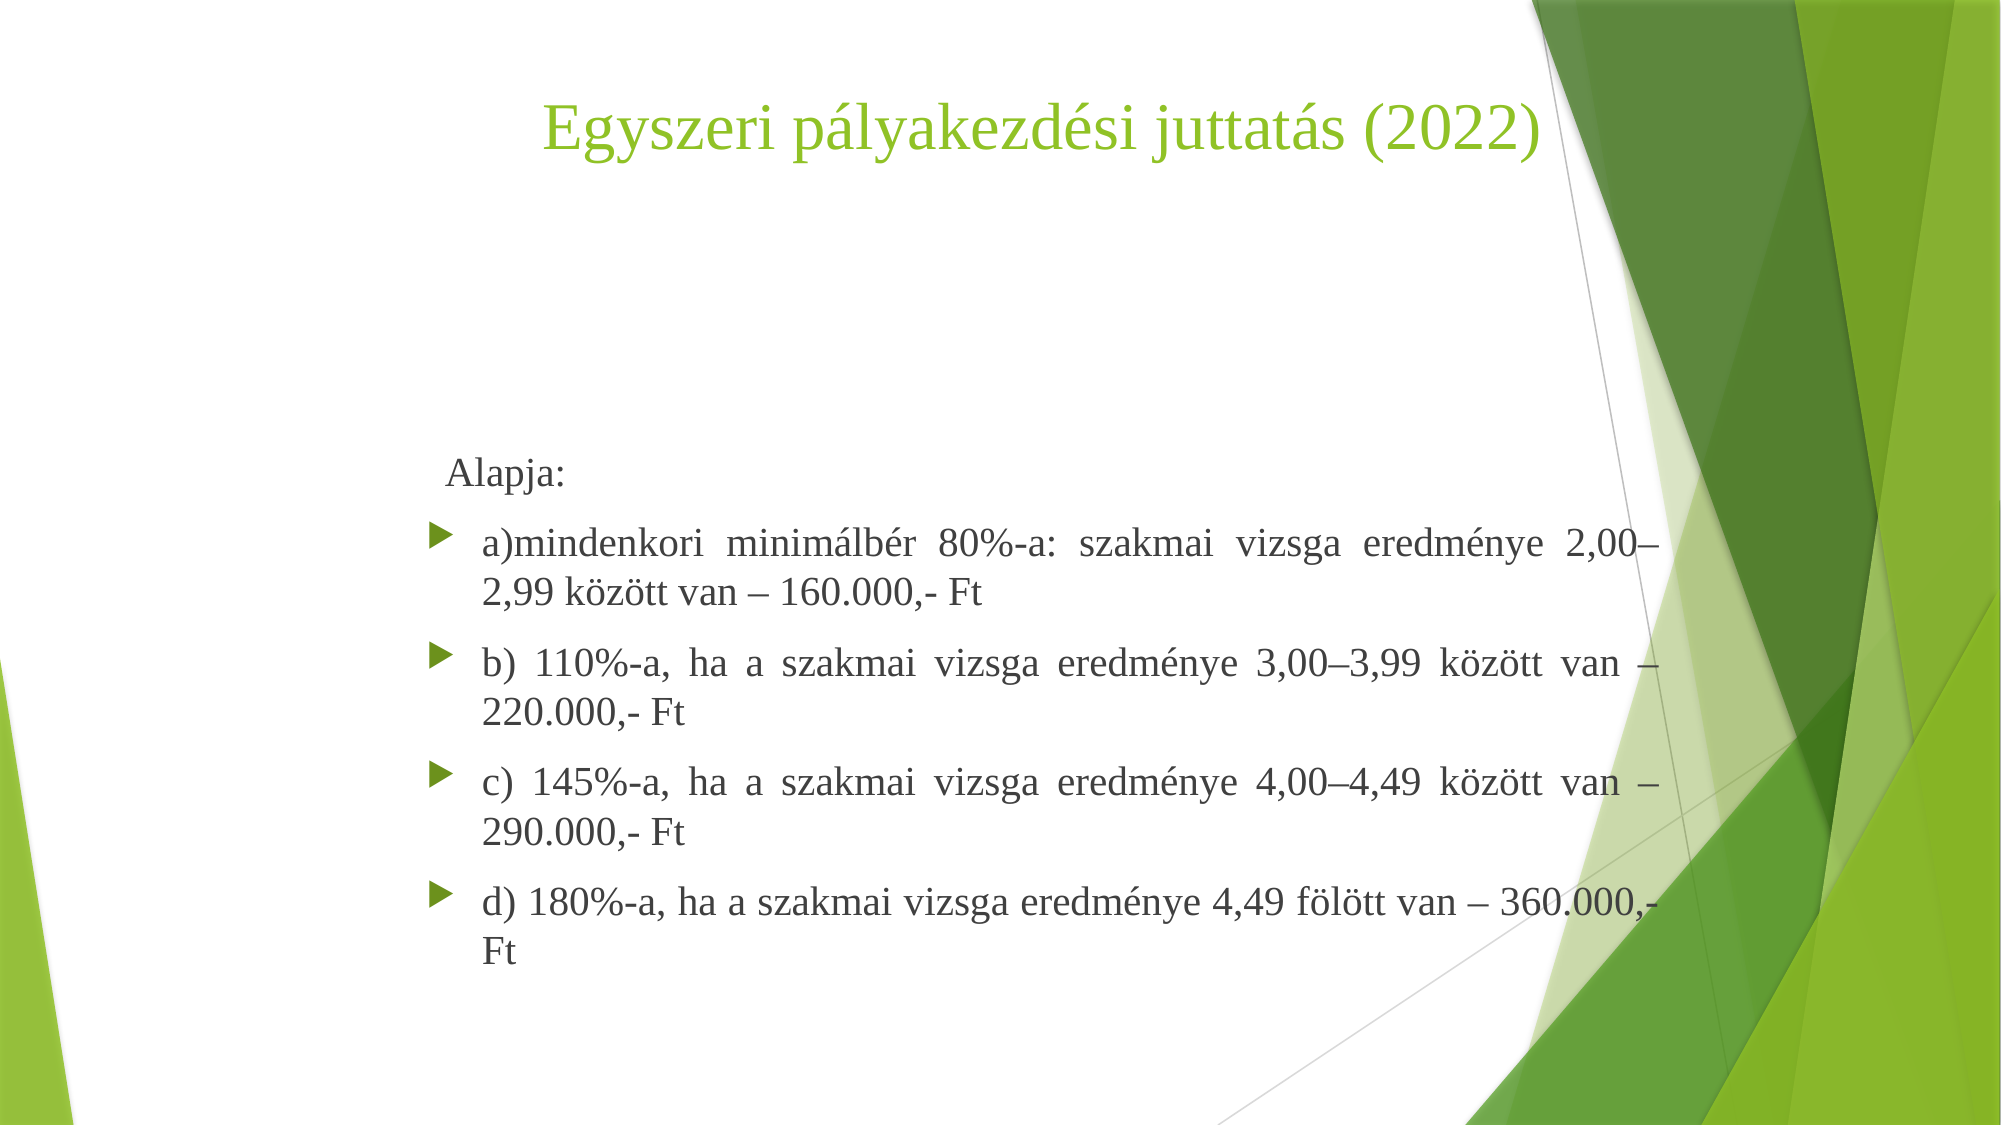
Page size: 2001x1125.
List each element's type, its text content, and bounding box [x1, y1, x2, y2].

title Egyszeri pályakezdési juttatás (2022) [411, 75, 1675, 400]
list Alapja: a)mindenkori minimálbér 80%-a: szakmai vizsga eredménye 2,00–2,99 között van – 160.000,- Ft b) 110%-a, ha a szakmai vizsga eredménye 3,00–3,99 között van – 220.000,- Ft c) 145%-a, ha a szakmai vizsga eredménye 4,00–4,49 között van – 290.000,- Ft d) 180%-a, ha a szakmai vizsga eredménye 4,49 fölött van – 360.000,- Ft [411, 437, 1675, 985]
